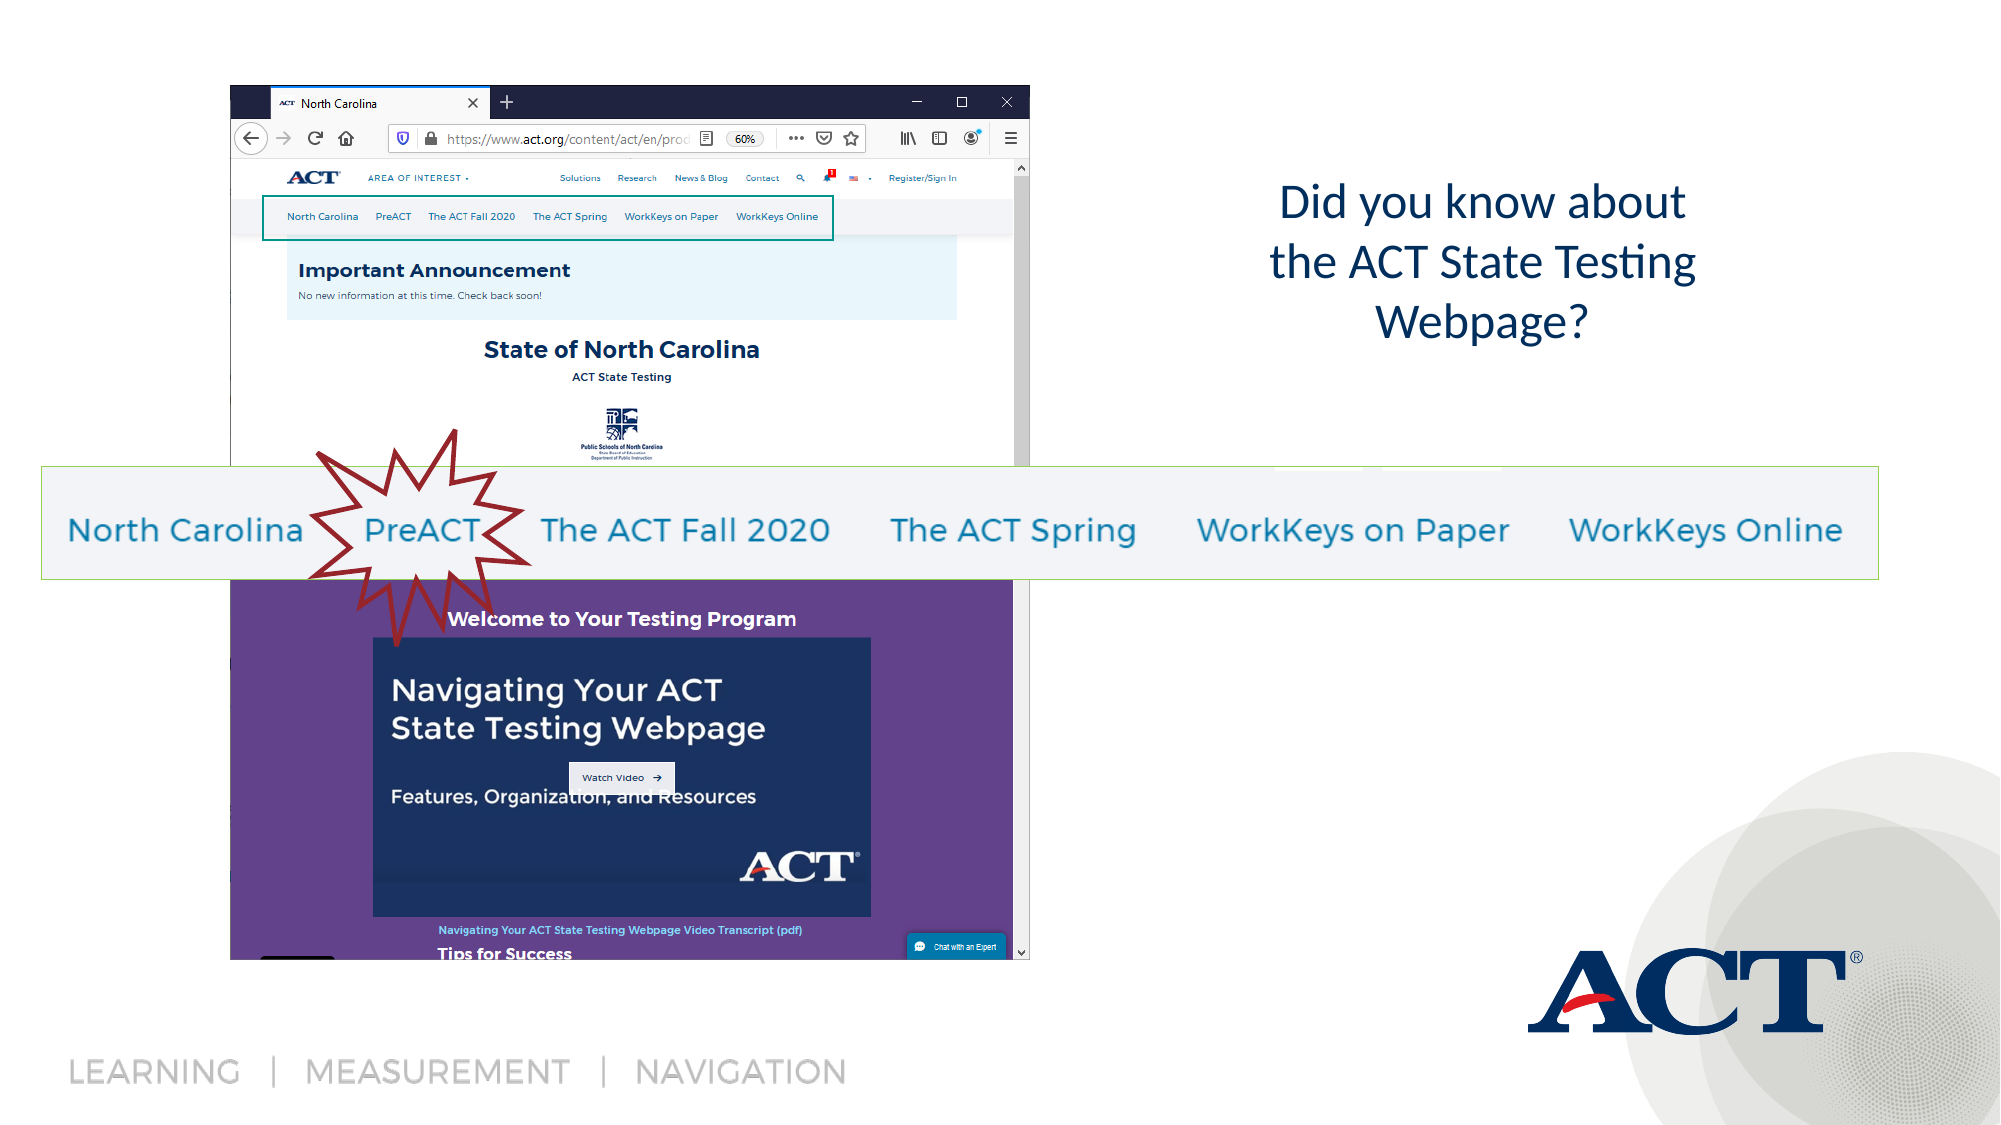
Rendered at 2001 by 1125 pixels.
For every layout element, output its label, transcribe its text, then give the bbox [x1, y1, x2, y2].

picture [47, 1018, 868, 1112]
picture [1528, 674, 2001, 1125]
text_box Did you know about the ACT State Testing Webpage? [1232, 161, 1734, 357]
picture [916, 942, 924, 950]
picture [41, 85, 1879, 960]
